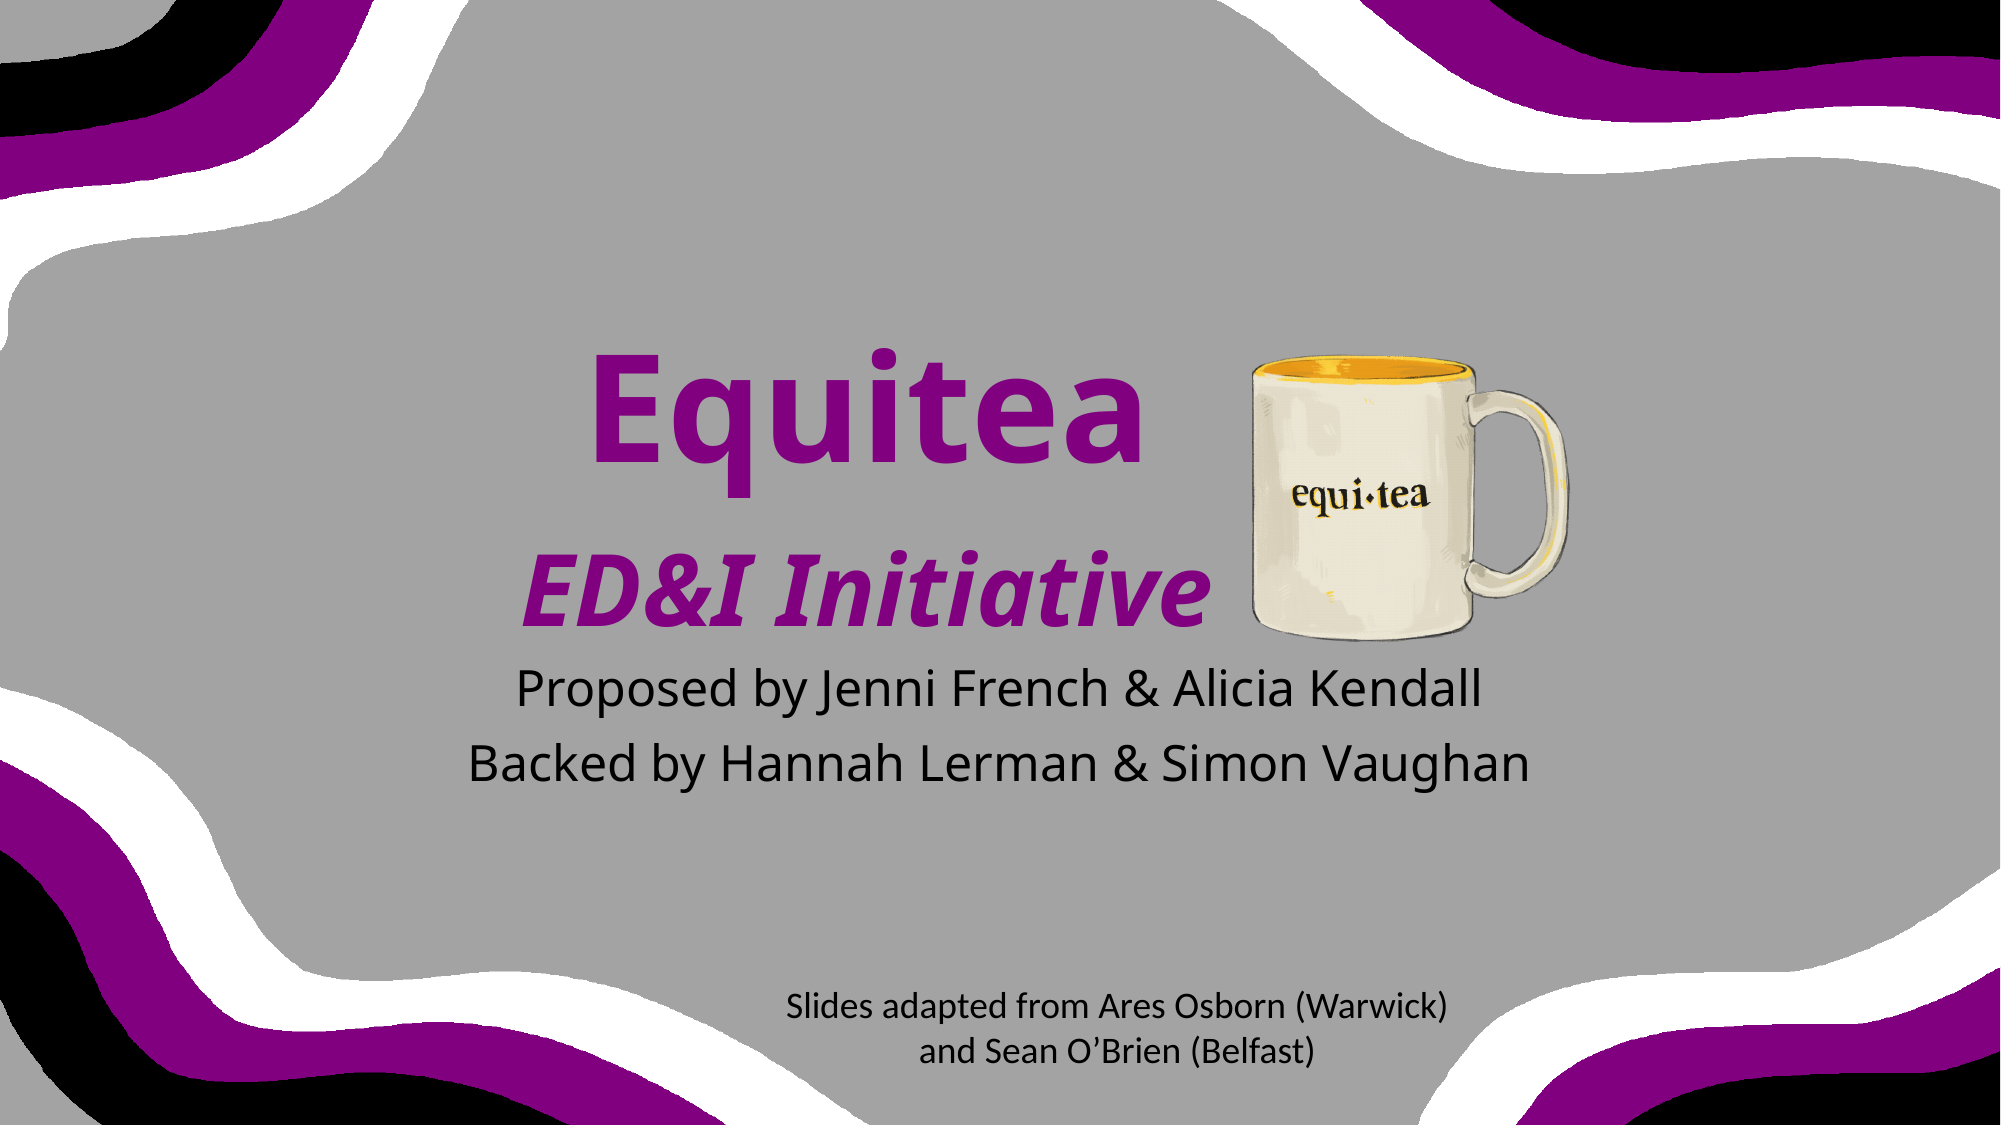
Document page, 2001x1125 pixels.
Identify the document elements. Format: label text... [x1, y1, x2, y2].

title Equitea ED&I Initiative [117, 302, 1618, 656]
picture [0, 0, 2001, 1125]
subtitle Proposed by Jenni French & Alicia Kendall Backed by Hannah Lerman & Simon Vaughan [249, 655, 1750, 1009]
text_box Slides adapted from Ares Osborn (Warwick) and Sean O’Brien (Belfast) [769, 973, 1466, 1079]
